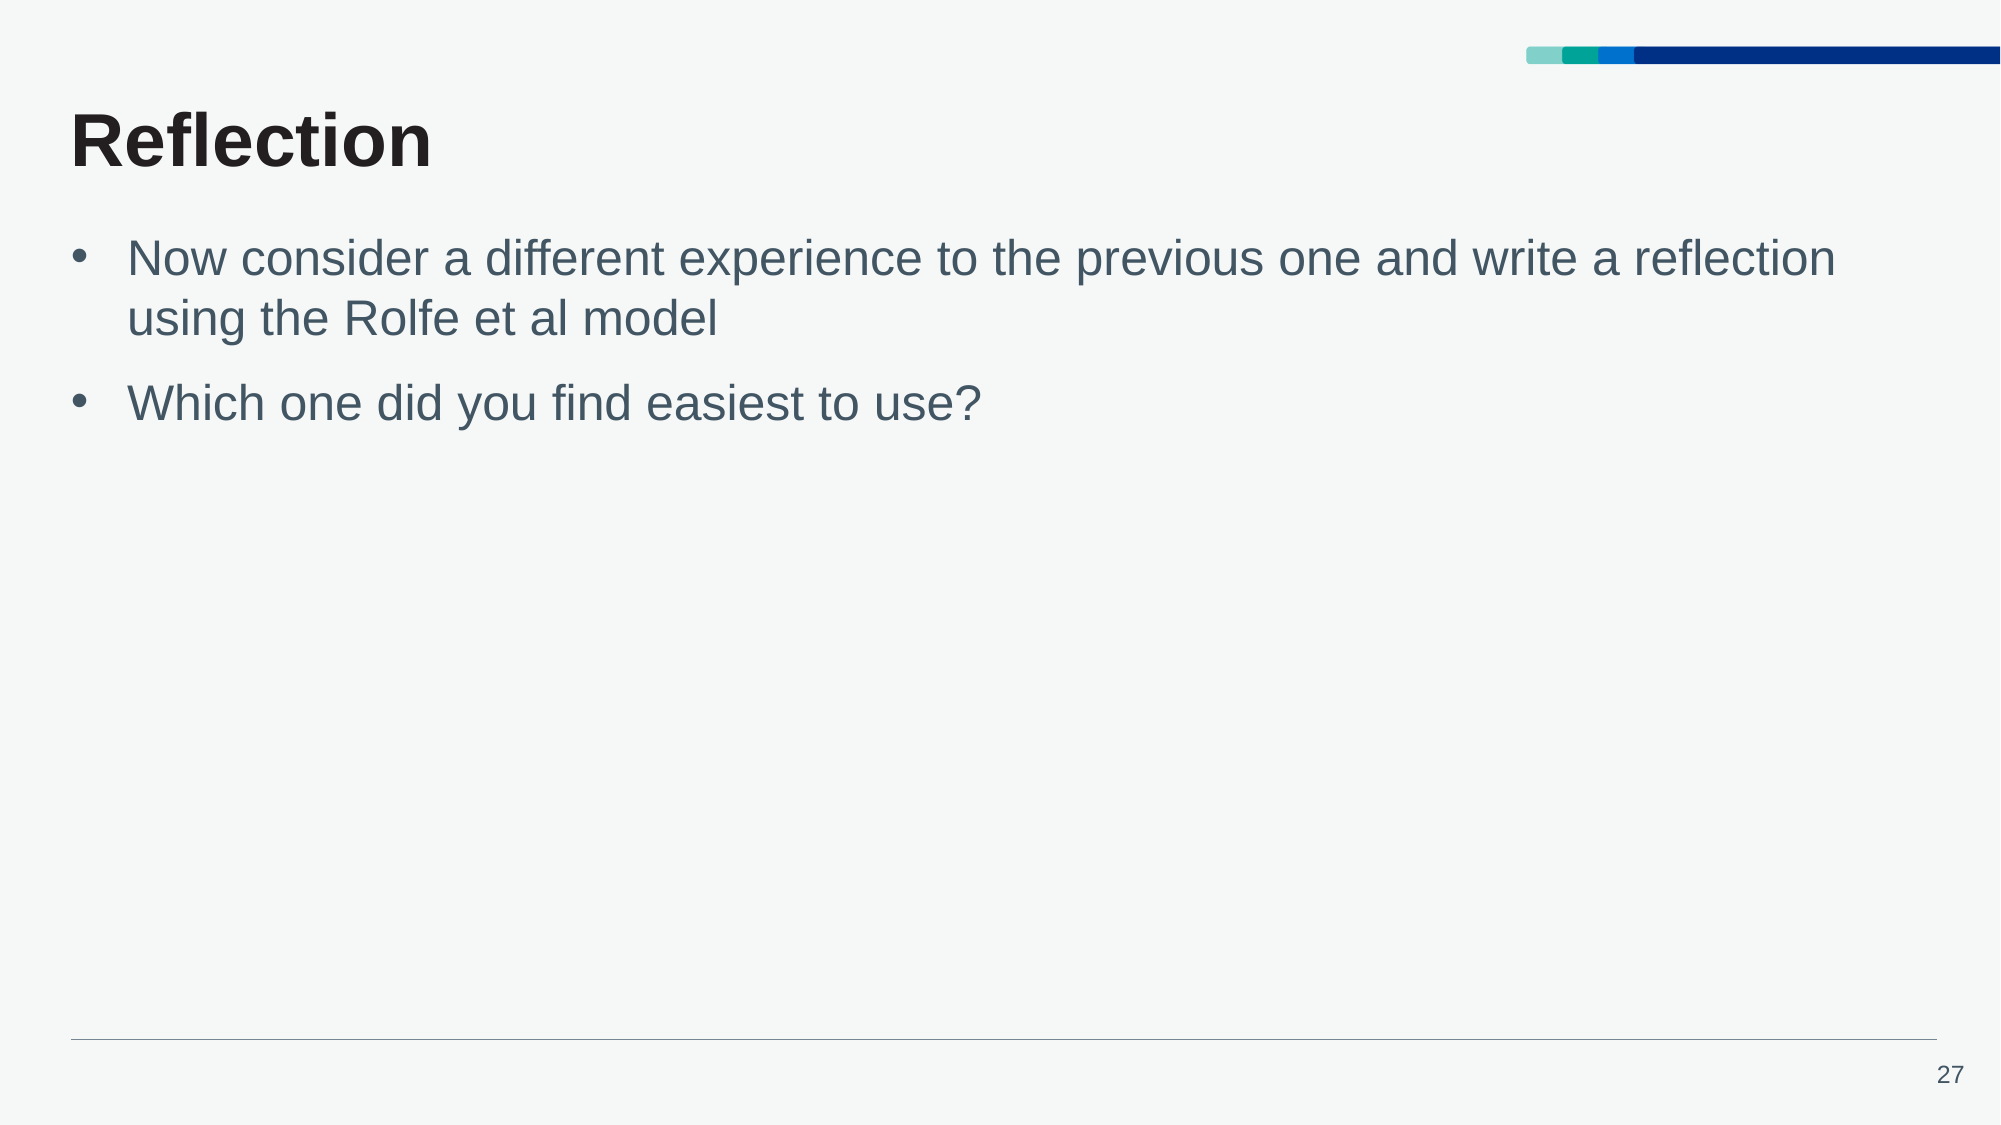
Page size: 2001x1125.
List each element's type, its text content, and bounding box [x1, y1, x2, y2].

picture [1513, 41, 2001, 71]
list Now consider a different experience to the previous one and write a reflection using the Rolfe et al model Which one did you find easiest to use? [70, 225, 1890, 900]
title Reflection [70, 70, 1942, 213]
